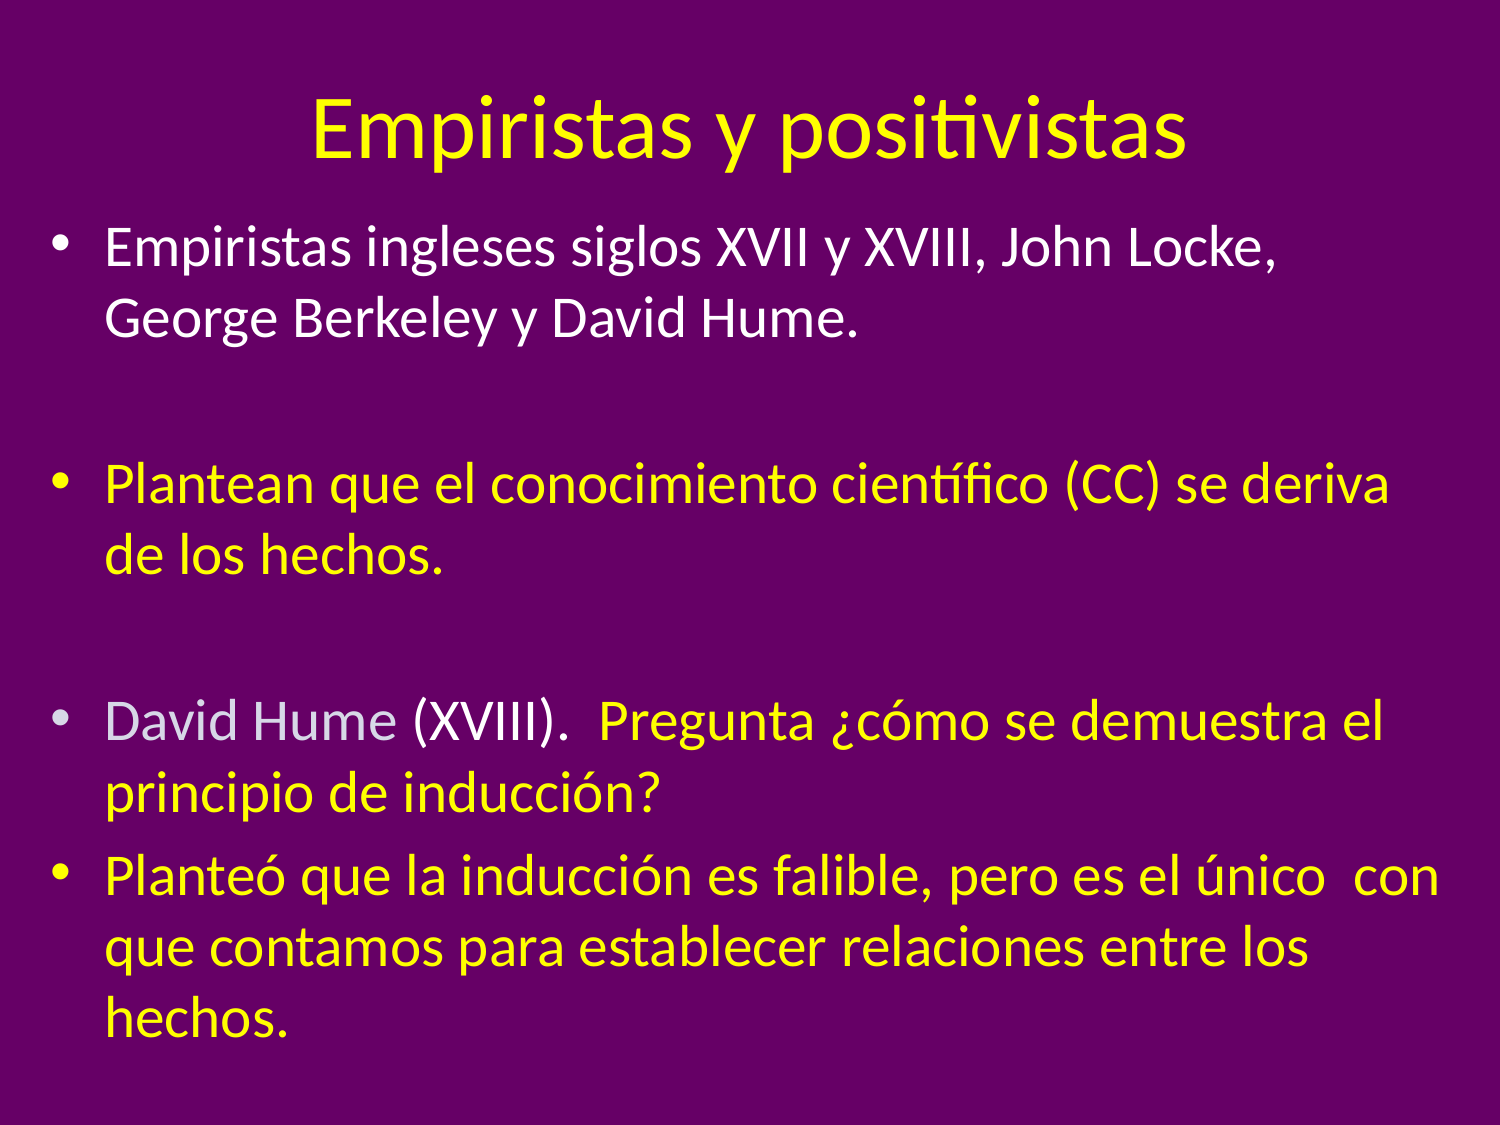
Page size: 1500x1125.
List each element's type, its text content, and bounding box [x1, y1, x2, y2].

title Empiristas y positivistas [75, 45, 1425, 199]
list Empiristas ingleses siglos XVII y XVIII, John Locke, George Berkeley y David Hume. Plantean que el conocimiento científico (CC) se deriva de los hechos. David Hume (XVIII). Pregunta ¿cómo se demuestra el principio de inducción? Planteó que la inducción es falible, pero es el único con que contamos para establecer relaciones entre los hechos. [35, 199, 1461, 1067]
